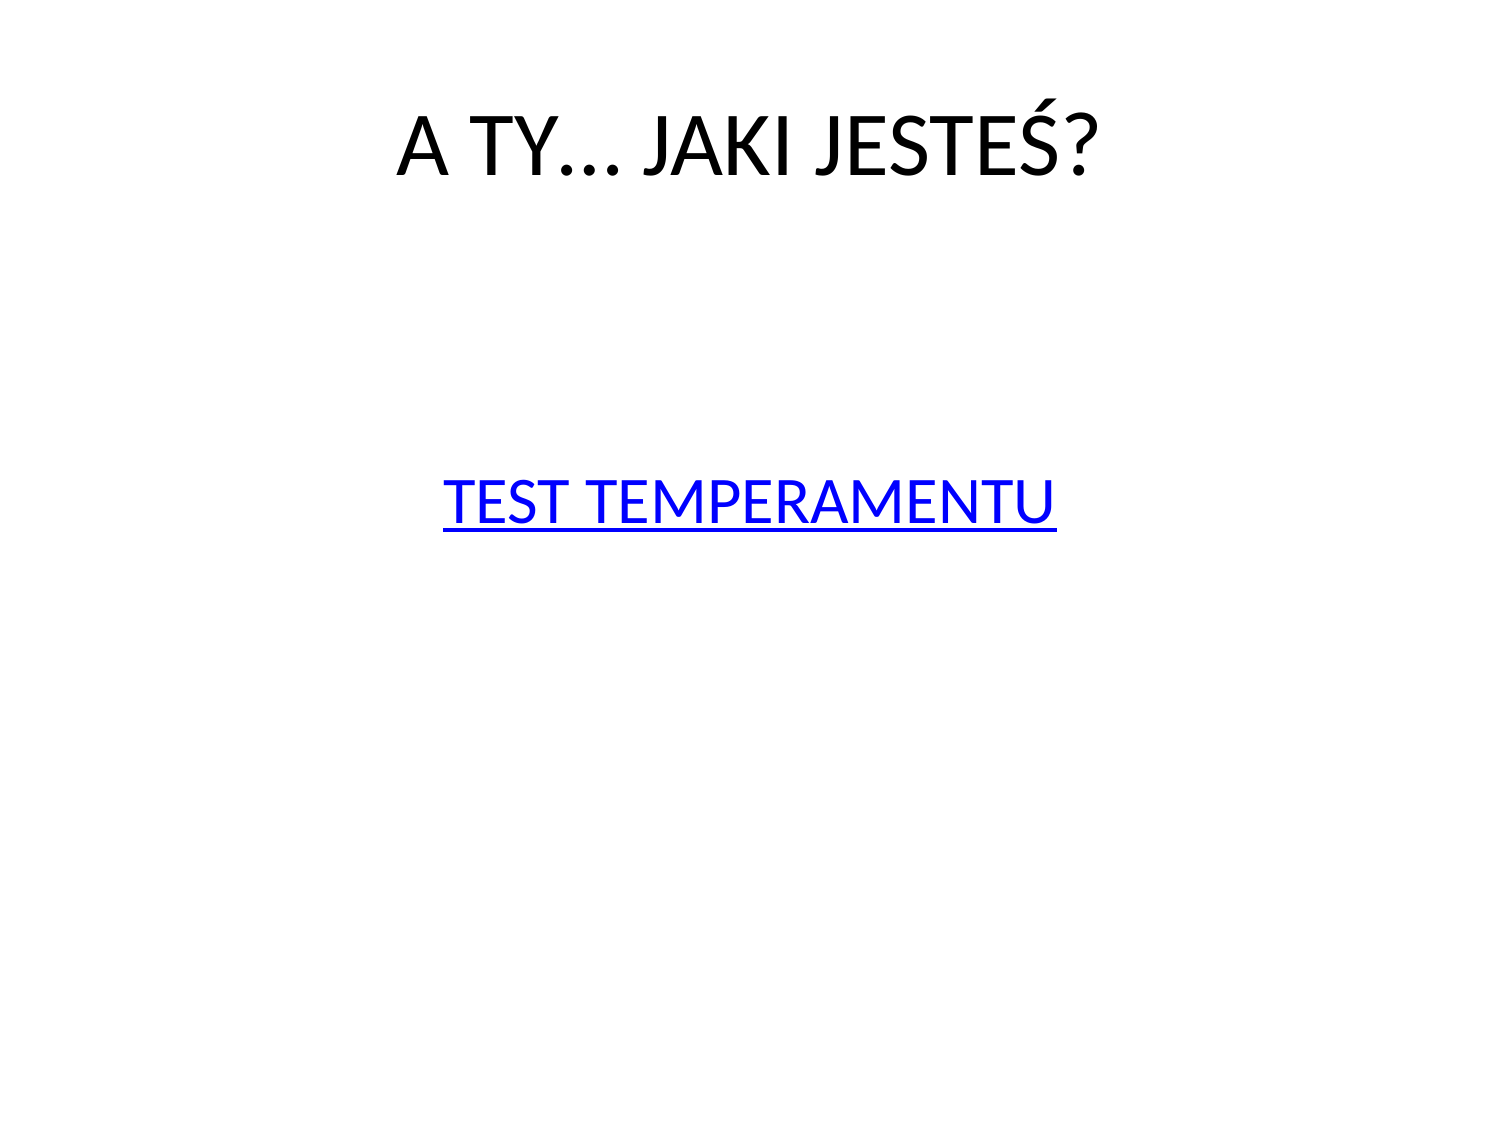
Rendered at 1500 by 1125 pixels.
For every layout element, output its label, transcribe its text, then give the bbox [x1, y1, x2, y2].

list TEST TEMPERAMENTU [75, 262, 1425, 1005]
title A TY… JAKI JESTEŚ? [75, 45, 1425, 233]
